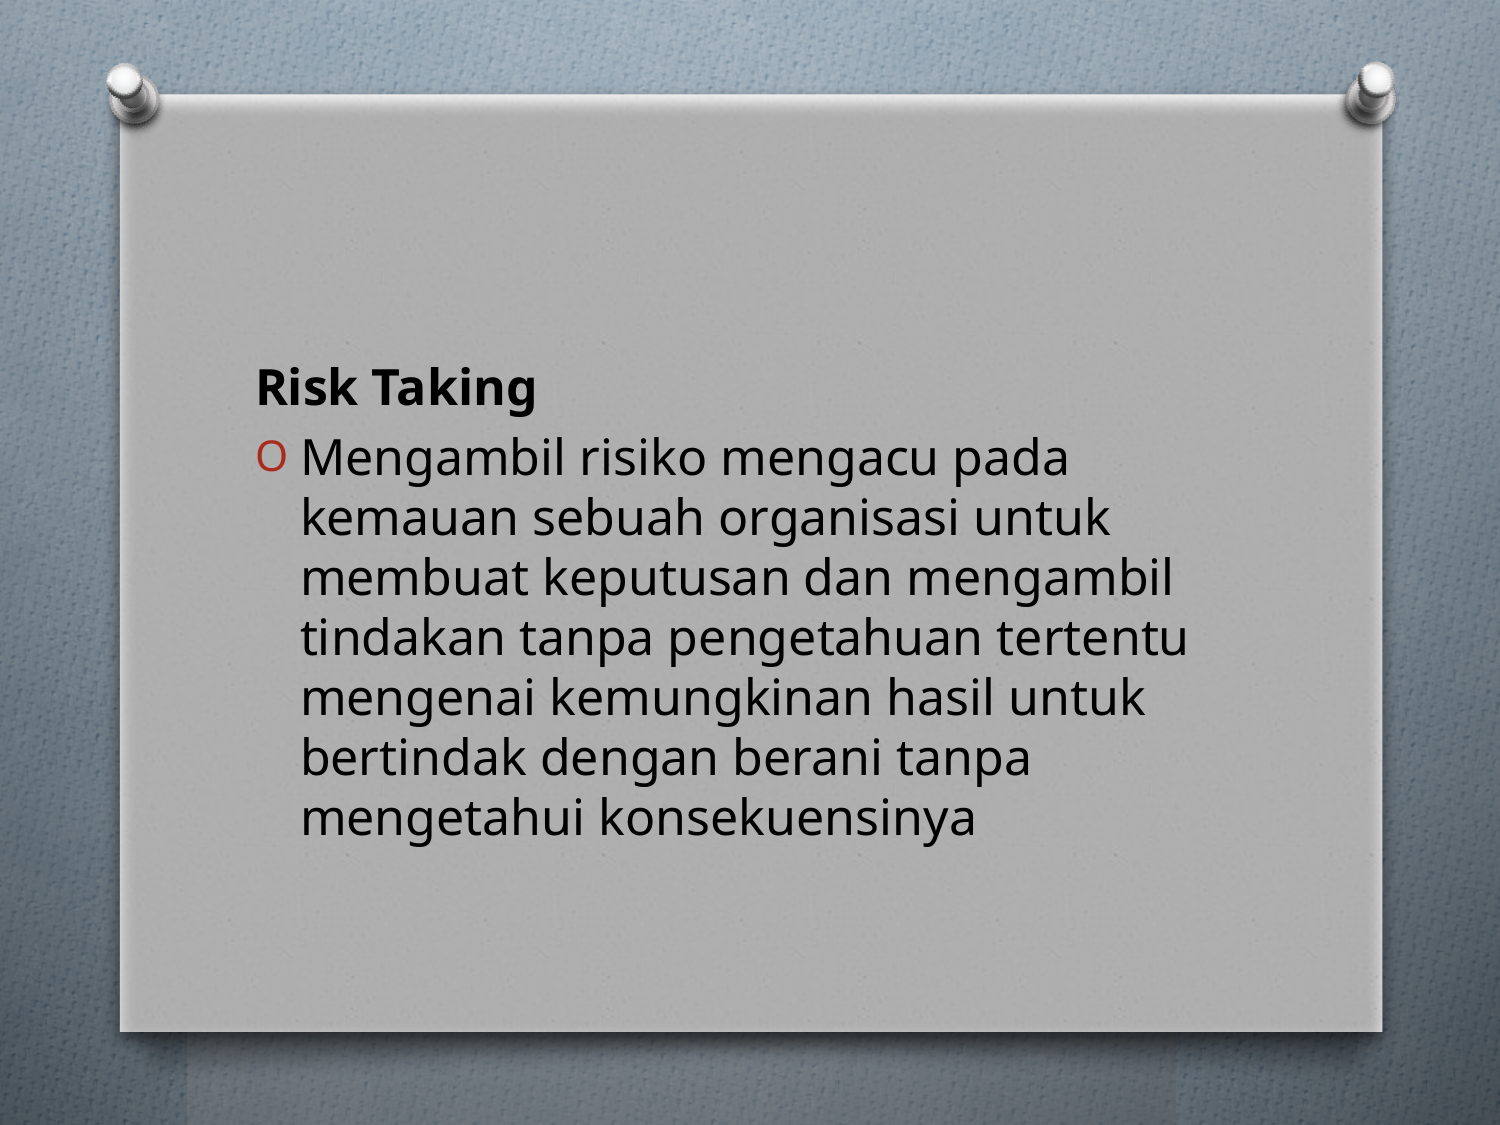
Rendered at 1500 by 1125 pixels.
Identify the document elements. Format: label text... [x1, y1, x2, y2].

picture [75, 29, 198, 153]
picture [1317, 35, 1439, 156]
list Risk Taking Mengambil risiko mengacu pada kemauan sebuah organisasi untuk membuat keputusan dan mengambil tindakan tanpa pengetahuan tertentu mengenai kemungkinan hasil untuk bertindak dengan berani tanpa mengetahui konsekuensinya [240, 347, 1257, 939]
